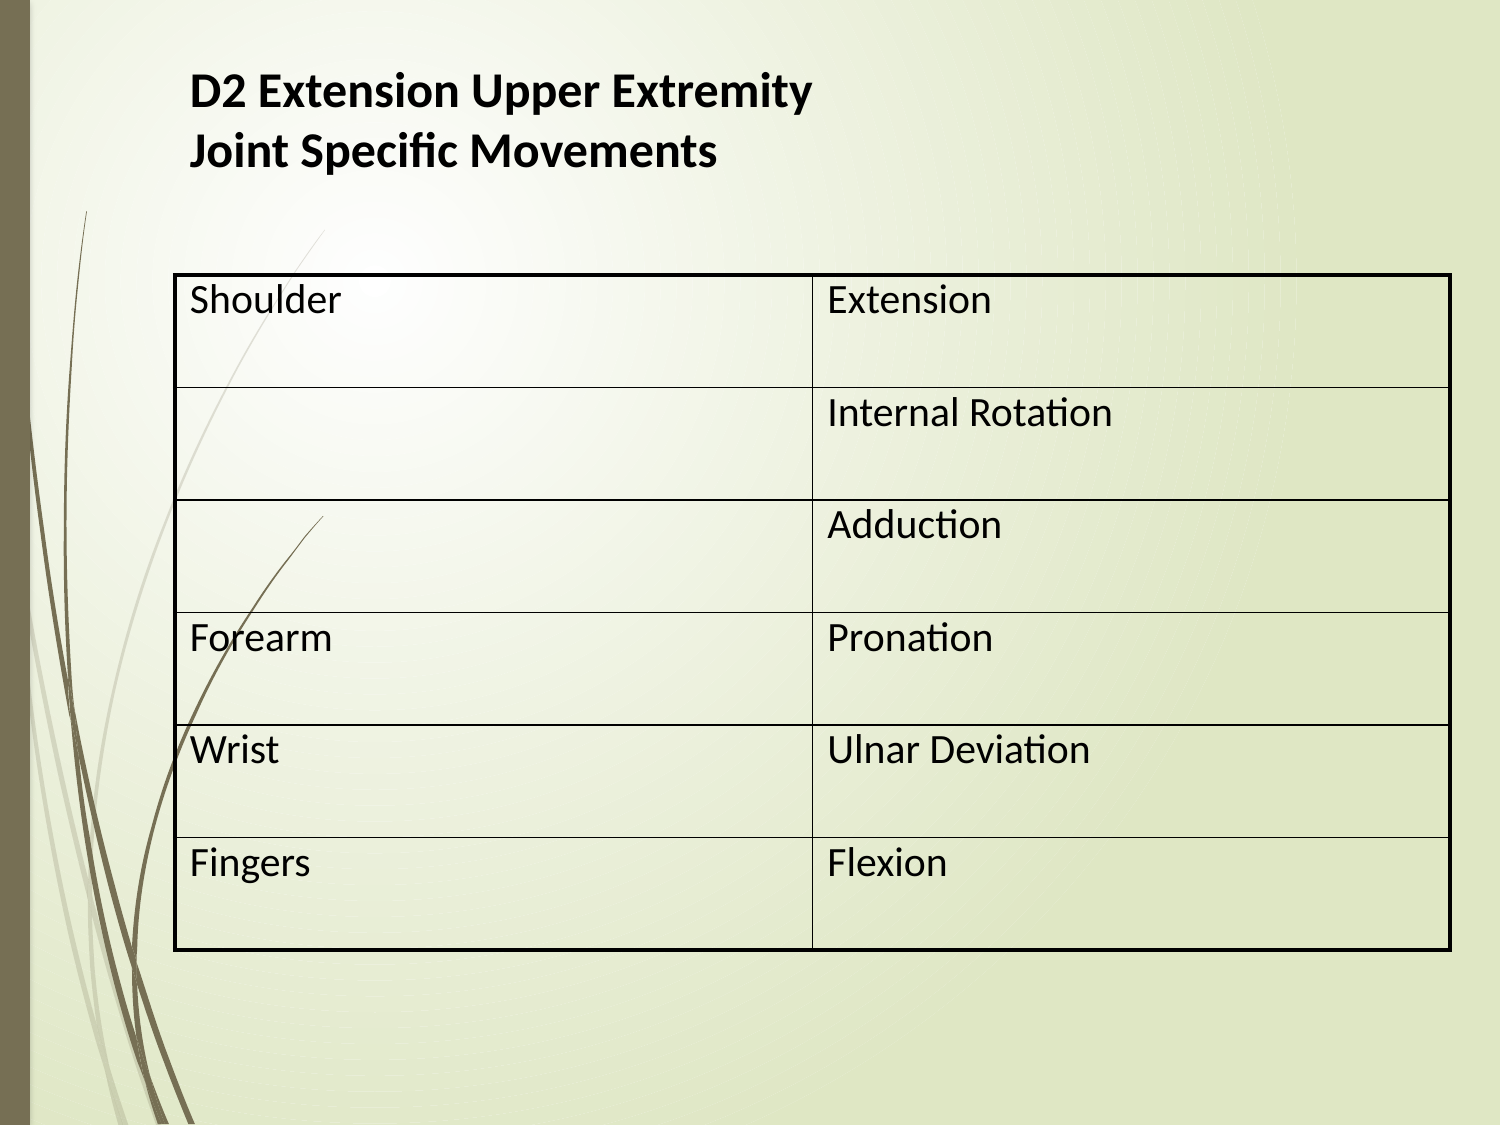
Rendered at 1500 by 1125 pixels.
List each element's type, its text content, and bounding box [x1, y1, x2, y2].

table_cell Flexion [813, 838, 1448, 948]
table_cell Fingers [177, 838, 812, 948]
table_cell Pronation [813, 613, 1448, 724]
table_header Extension [813, 277, 1448, 387]
table_cell Adduction [813, 501, 1448, 612]
table_cell Wrist [177, 726, 812, 837]
table_header Shoulder [177, 277, 812, 387]
table_cell [177, 501, 812, 612]
table_cell [177, 388, 812, 499]
title D2 Extension Upper Extremity Joint Specific Movements [174, 50, 1450, 238]
table_cell Forearm [177, 613, 812, 724]
table_cell Internal Rotation [813, 388, 1448, 499]
table_cell Ulnar Deviation [813, 726, 1448, 837]
